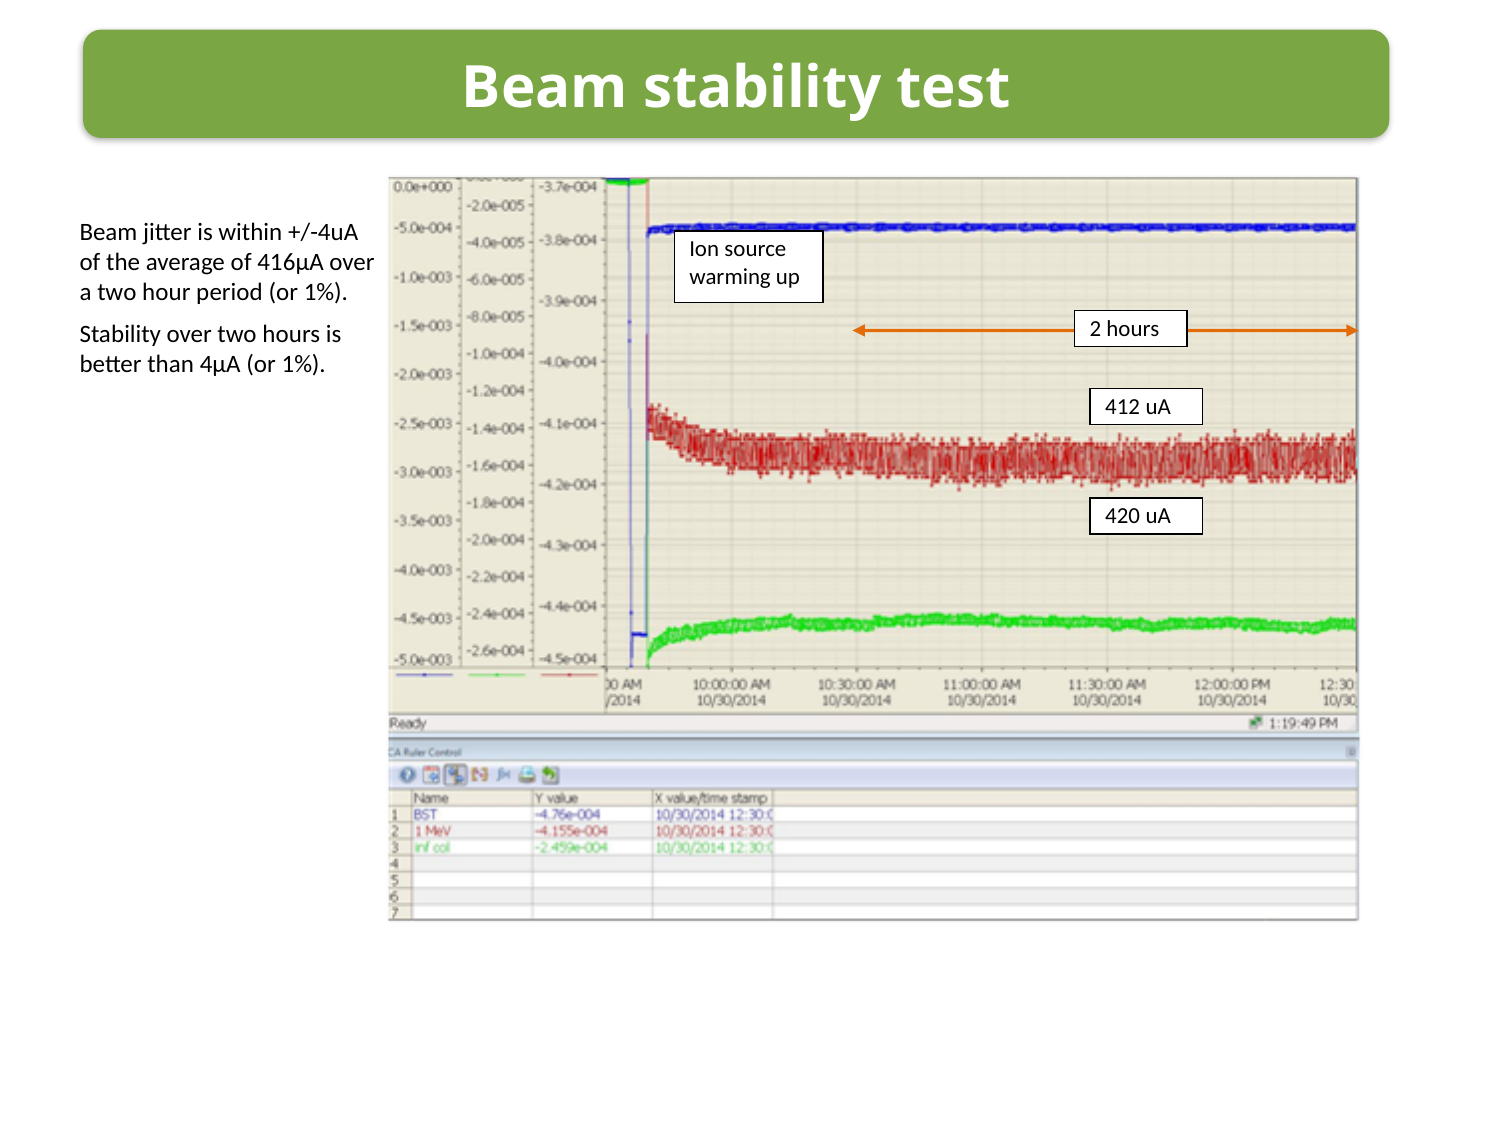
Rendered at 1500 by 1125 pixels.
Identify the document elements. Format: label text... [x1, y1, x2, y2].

text_box [83, 127, 1389, 139]
text_box Beam stability test [83, 42, 1390, 127]
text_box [383, 172, 1366, 927]
text_box Beam jitter is within +/-4uA of the average of 416µA over a two hour period (or 1%). Stability over two hours is better than 4µA (or 1%). [64, 208, 378, 410]
text_box [82, 28, 1390, 126]
text_box [74, 188, 1425, 1005]
